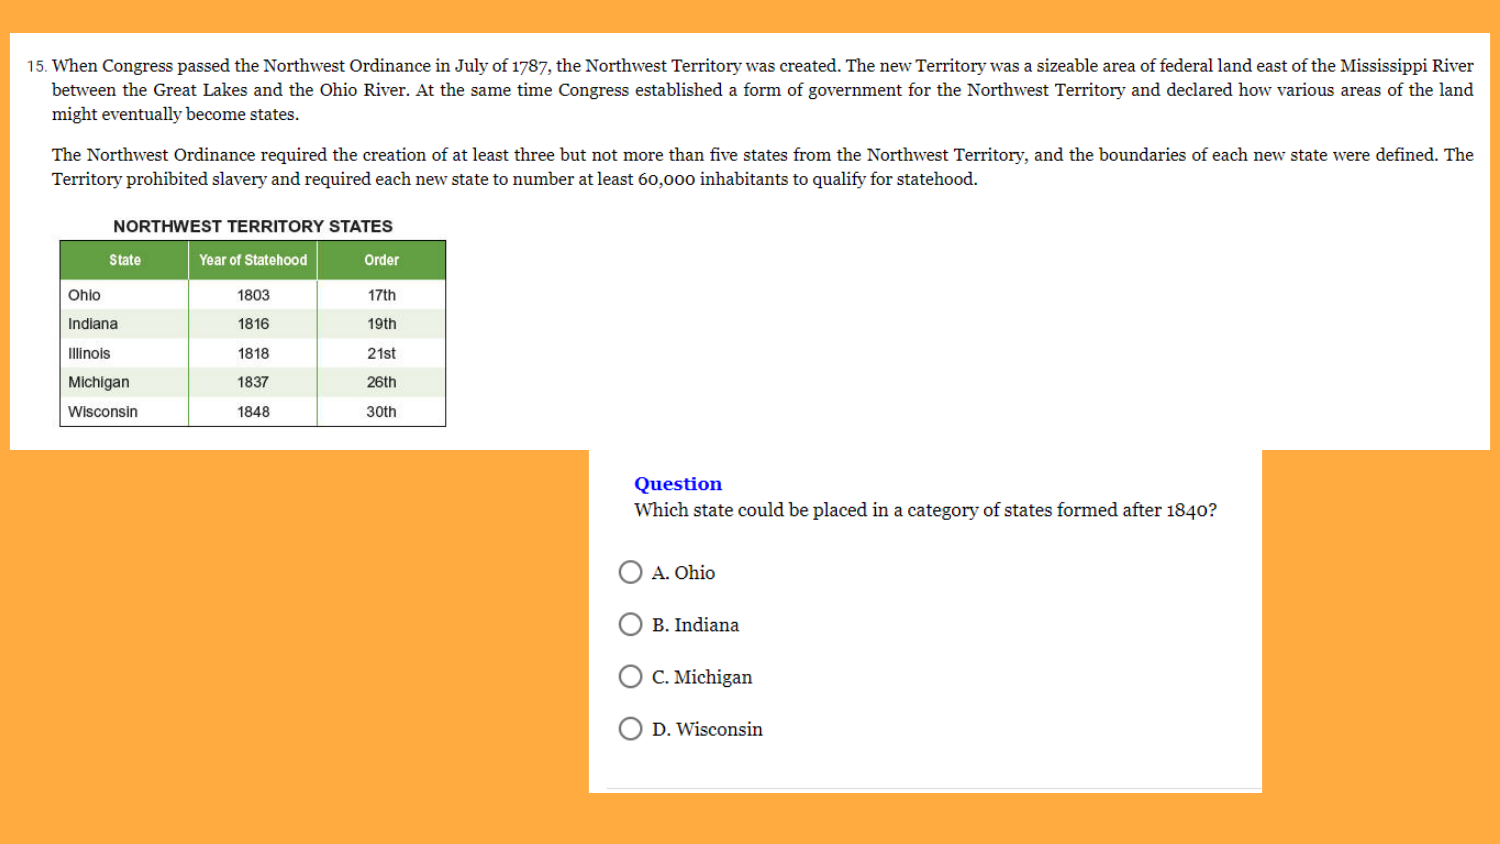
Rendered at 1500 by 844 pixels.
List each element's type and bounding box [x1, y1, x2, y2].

picture [9, 32, 1491, 794]
